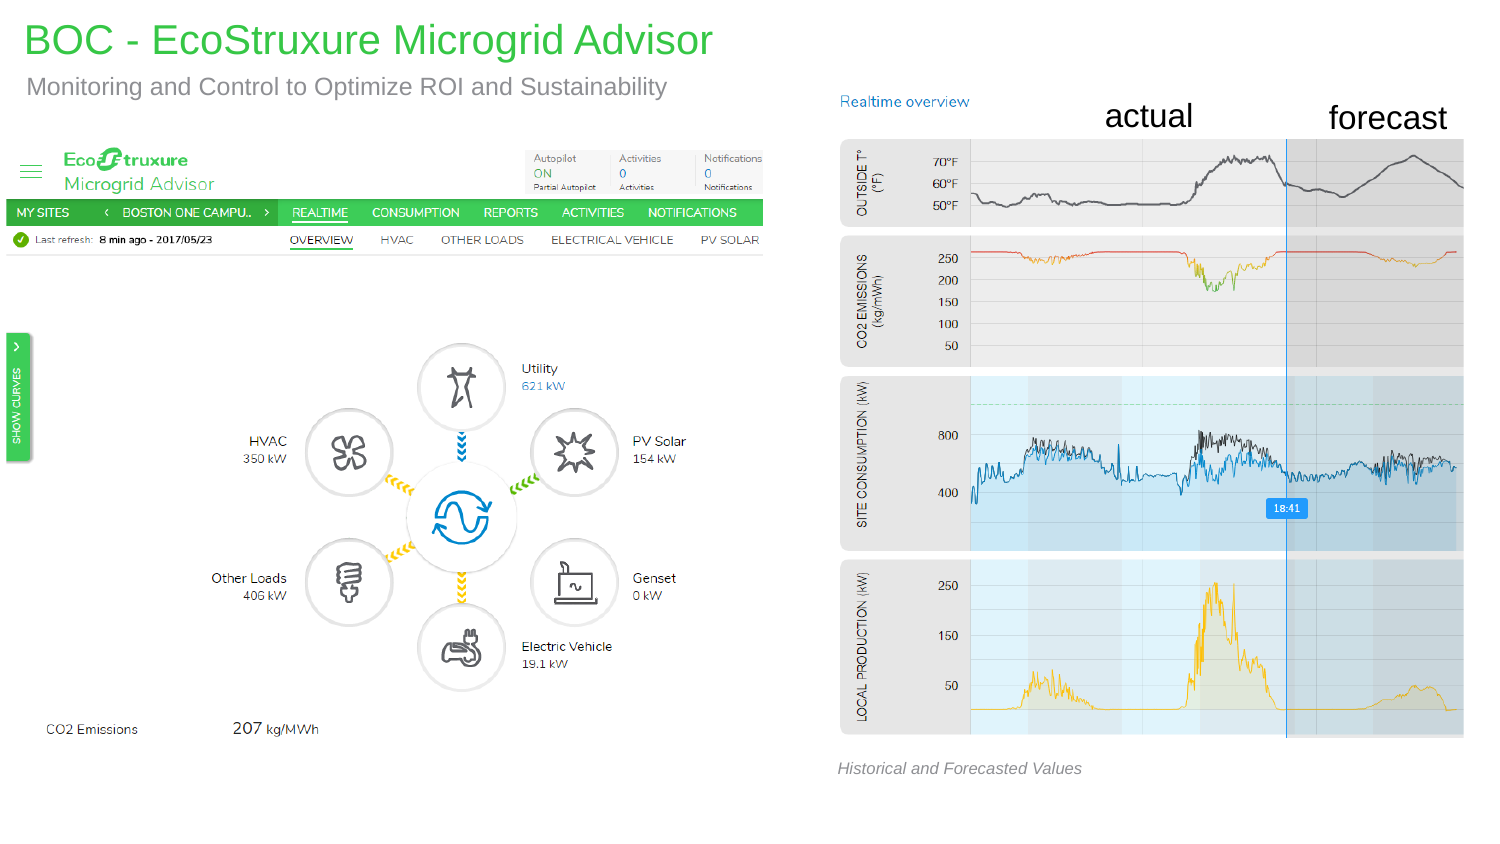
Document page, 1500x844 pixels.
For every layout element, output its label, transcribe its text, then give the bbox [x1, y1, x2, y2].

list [5, 147, 764, 738]
list Monitoring and Control to Optimize ROI and Sustainability [23, 70, 829, 101]
title BOC - EcoStruxure Microgrid Advisor [23, 13, 1441, 65]
list Historical and Forecasted Values [835, 756, 1496, 778]
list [834, 88, 1464, 738]
